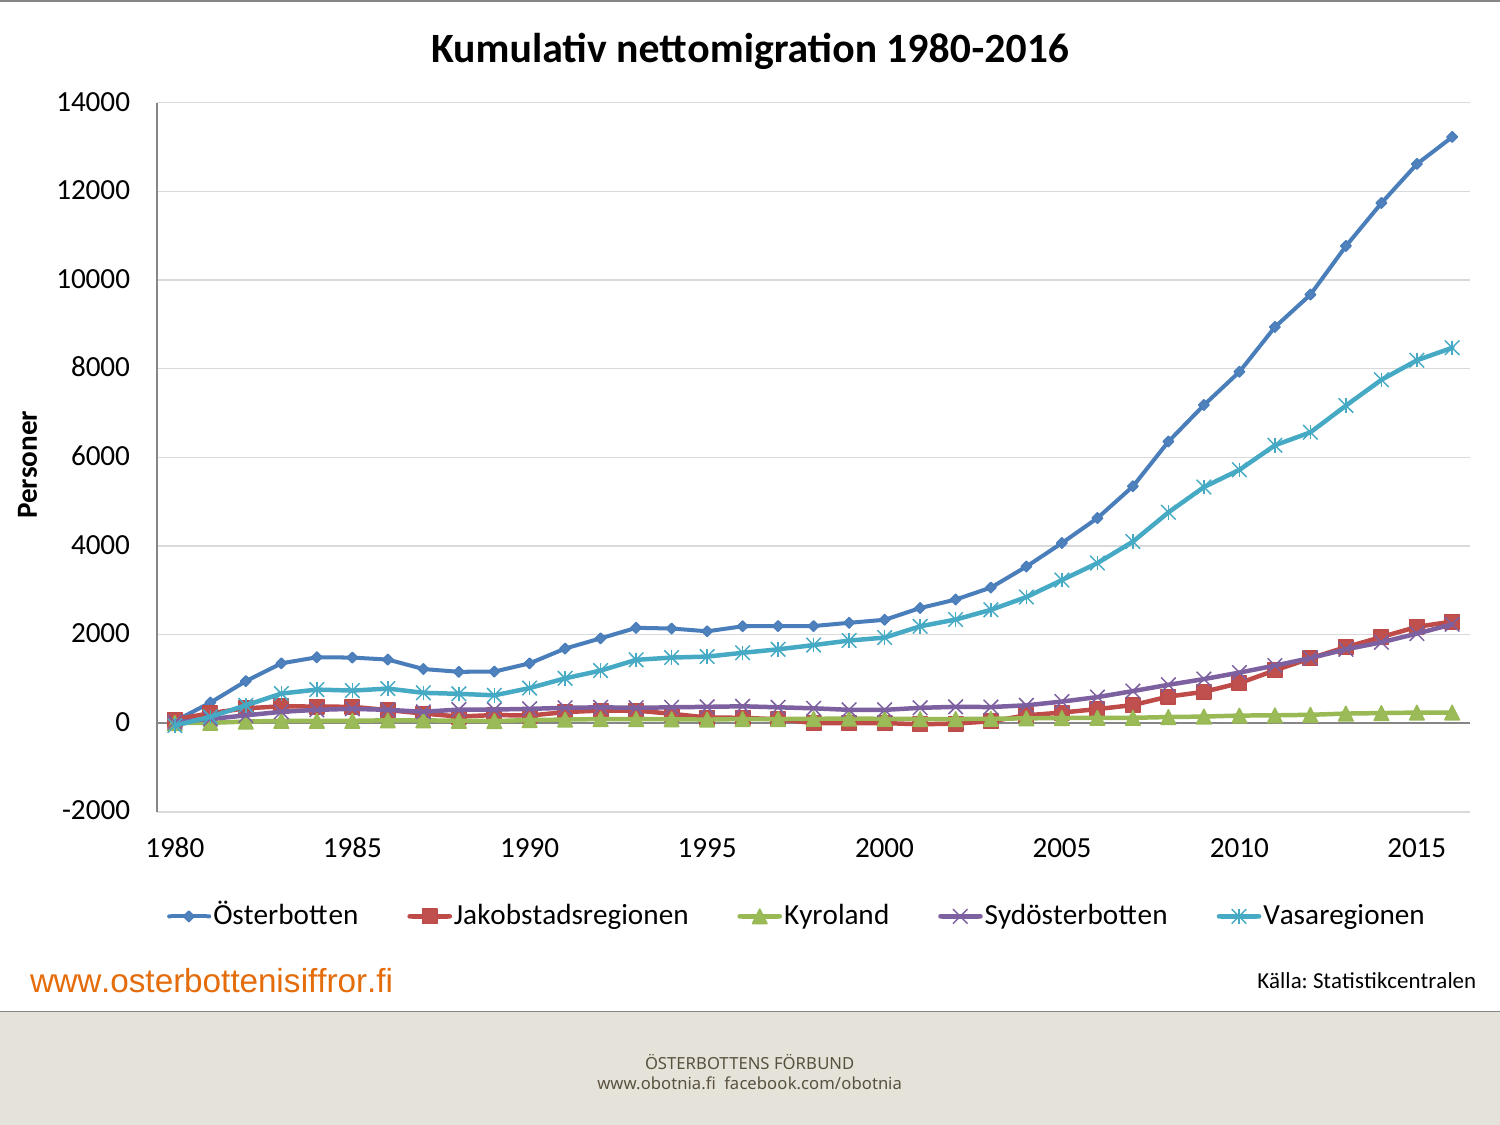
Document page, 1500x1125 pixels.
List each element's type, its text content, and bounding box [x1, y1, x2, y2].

picture [0, 0, 1500, 1013]
footer ÖSTERBOTTENS FÖRBUND www.obotnia.fi facebook.com/obotnia [512, 1042, 988, 1103]
